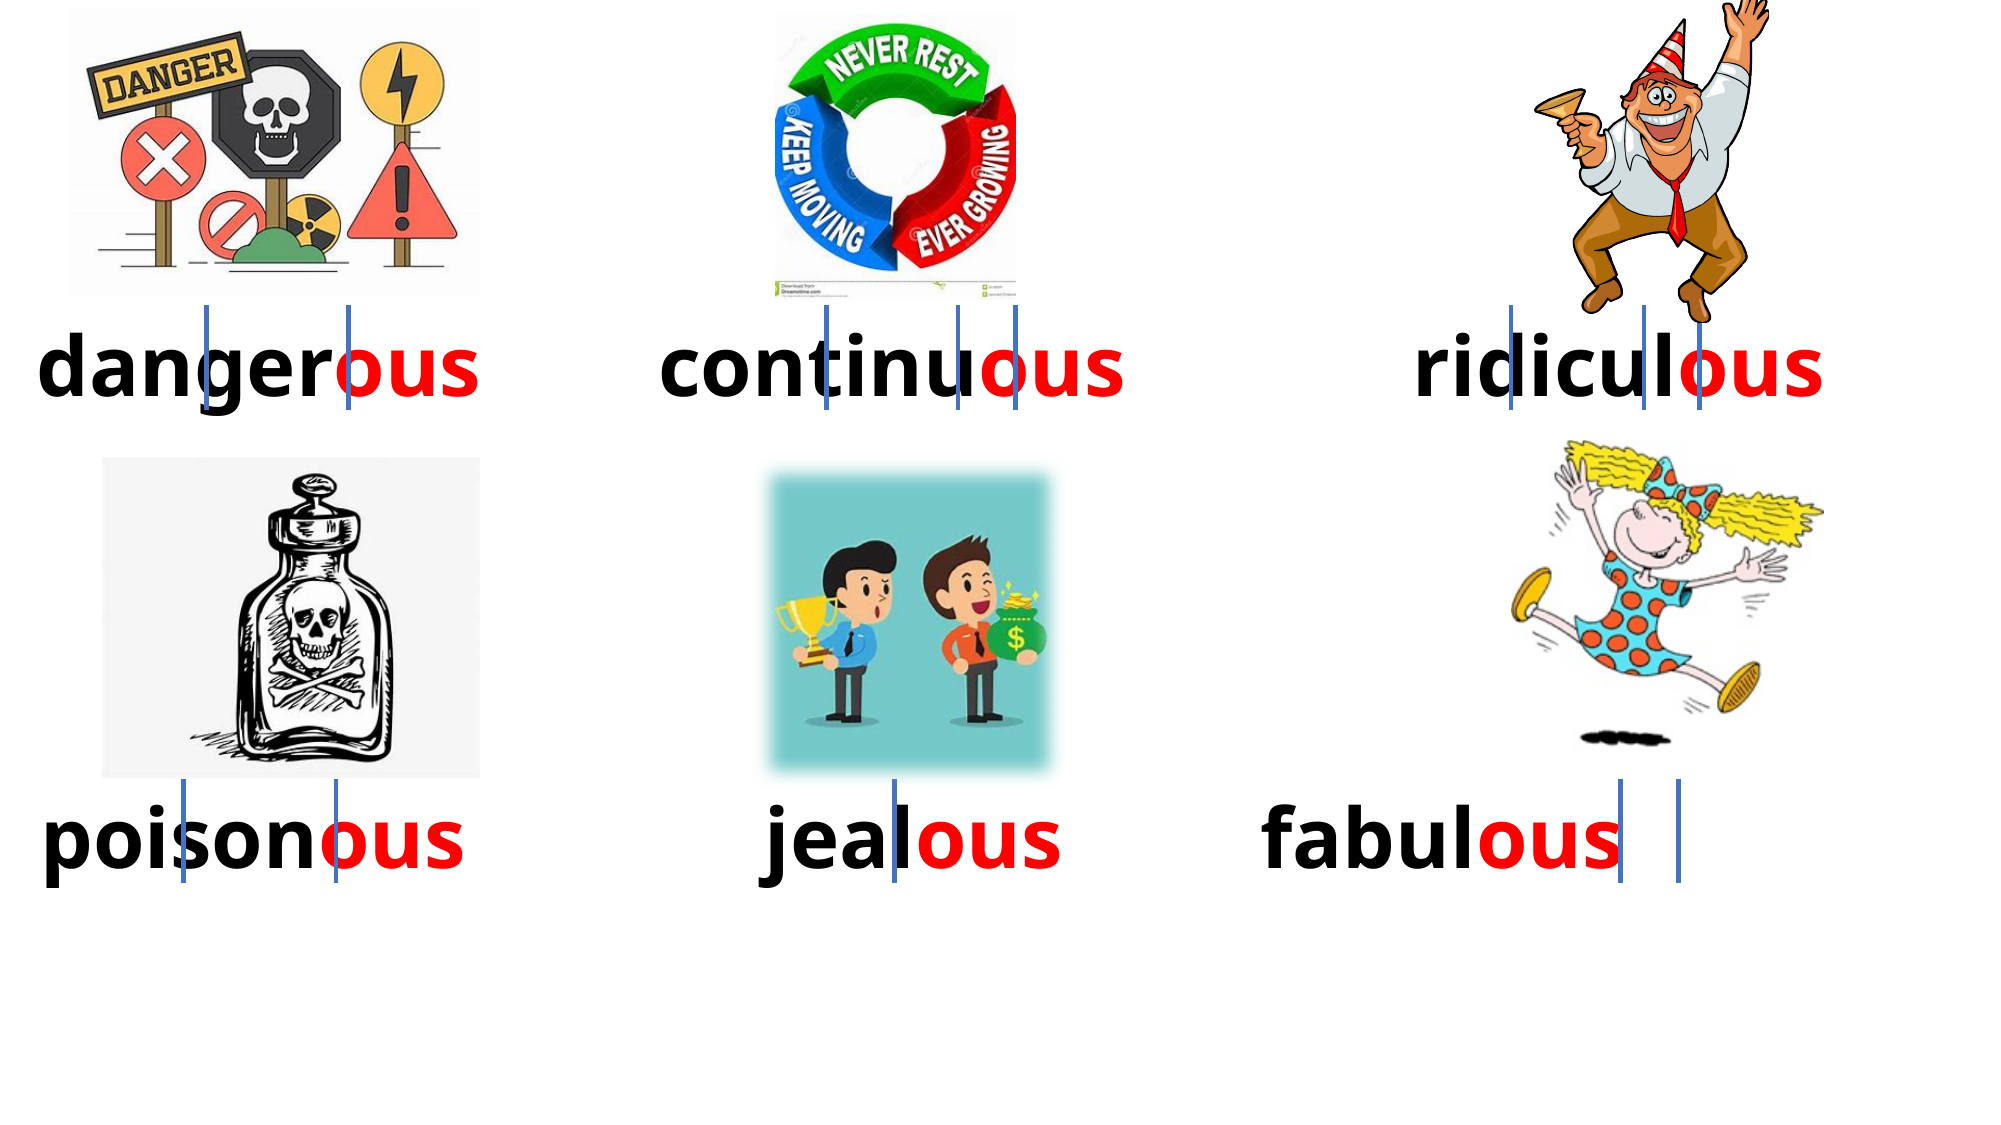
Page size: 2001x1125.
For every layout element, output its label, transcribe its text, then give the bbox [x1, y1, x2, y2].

picture [775, 13, 1016, 300]
picture [1534, 0, 1769, 323]
picture [1511, 440, 1824, 753]
text_box poisonous jealous fabulous [0, 761, 2000, 897]
picture [752, 456, 1066, 789]
picture [101, 456, 480, 779]
text_box dangerous continuous ridiculous [0, 288, 2000, 424]
picture [69, 7, 480, 297]
